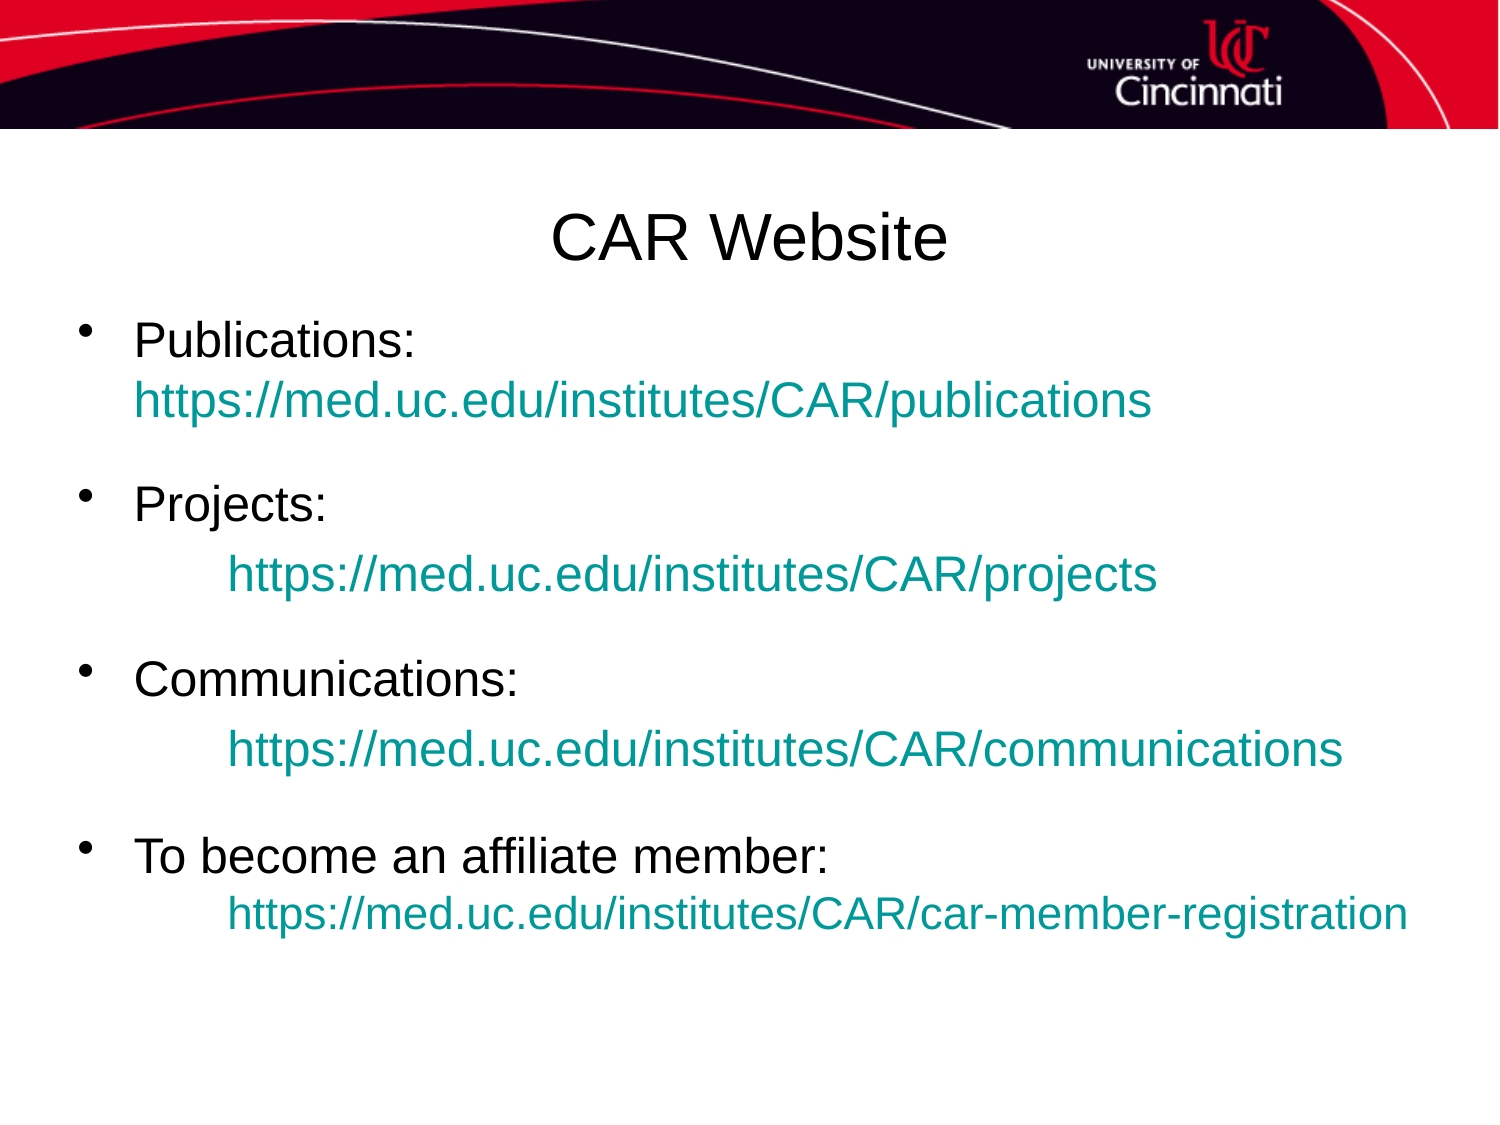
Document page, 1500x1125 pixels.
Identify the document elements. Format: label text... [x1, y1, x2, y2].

text_box Publications: https://med.uc.edu/institutes/CAR/publications Projects: https://med.uc.edu/institutes/CAR/projects Communications: https://med.uc.edu/institutes/CAR/communications To become an affiliate member: https://med.uc.edu/institutes/CAR/car-member-registration [62, 299, 1438, 996]
title CAR Website [150, 177, 1350, 290]
picture [0, 0, 1500, 129]
